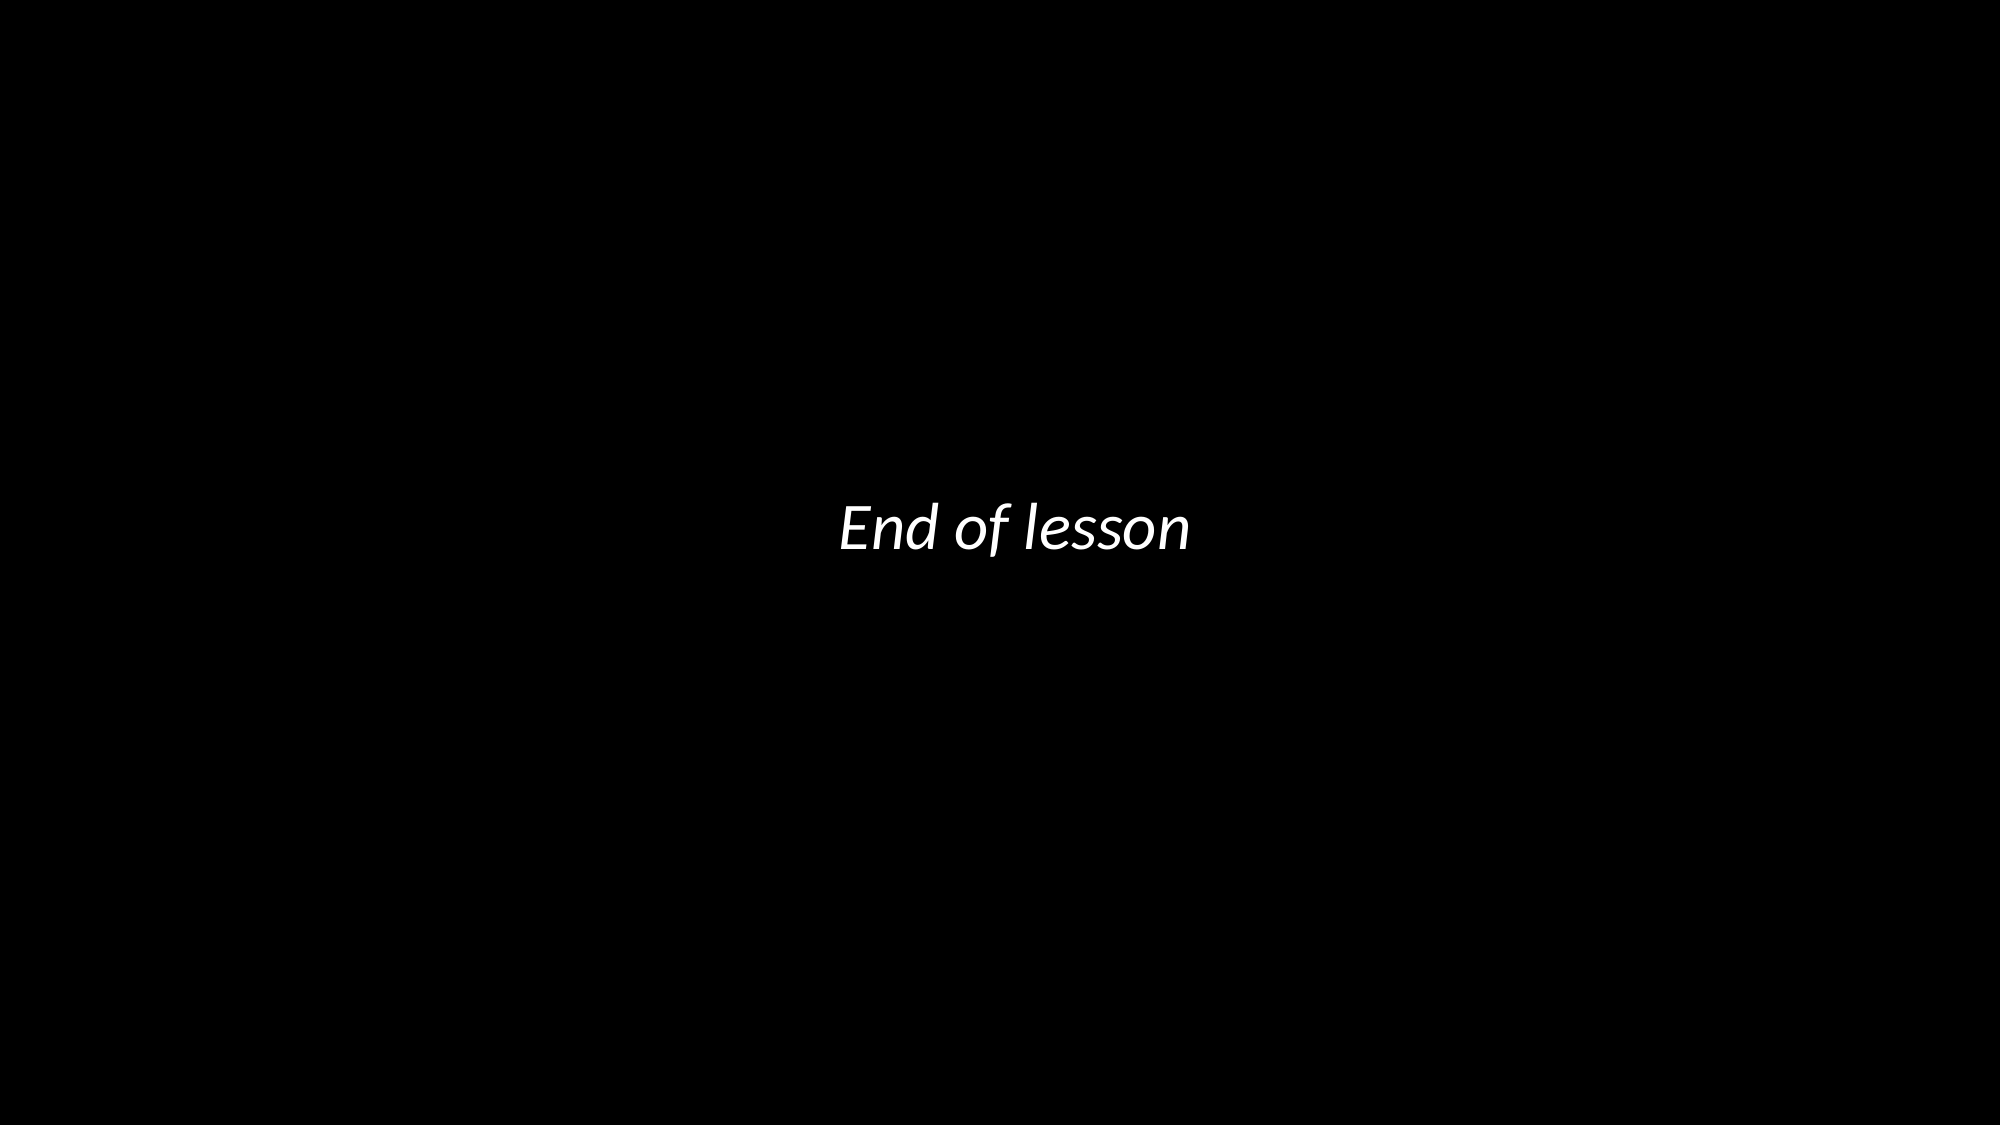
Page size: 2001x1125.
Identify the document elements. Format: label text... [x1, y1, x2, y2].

text_box End of lesson [824, 475, 1243, 570]
